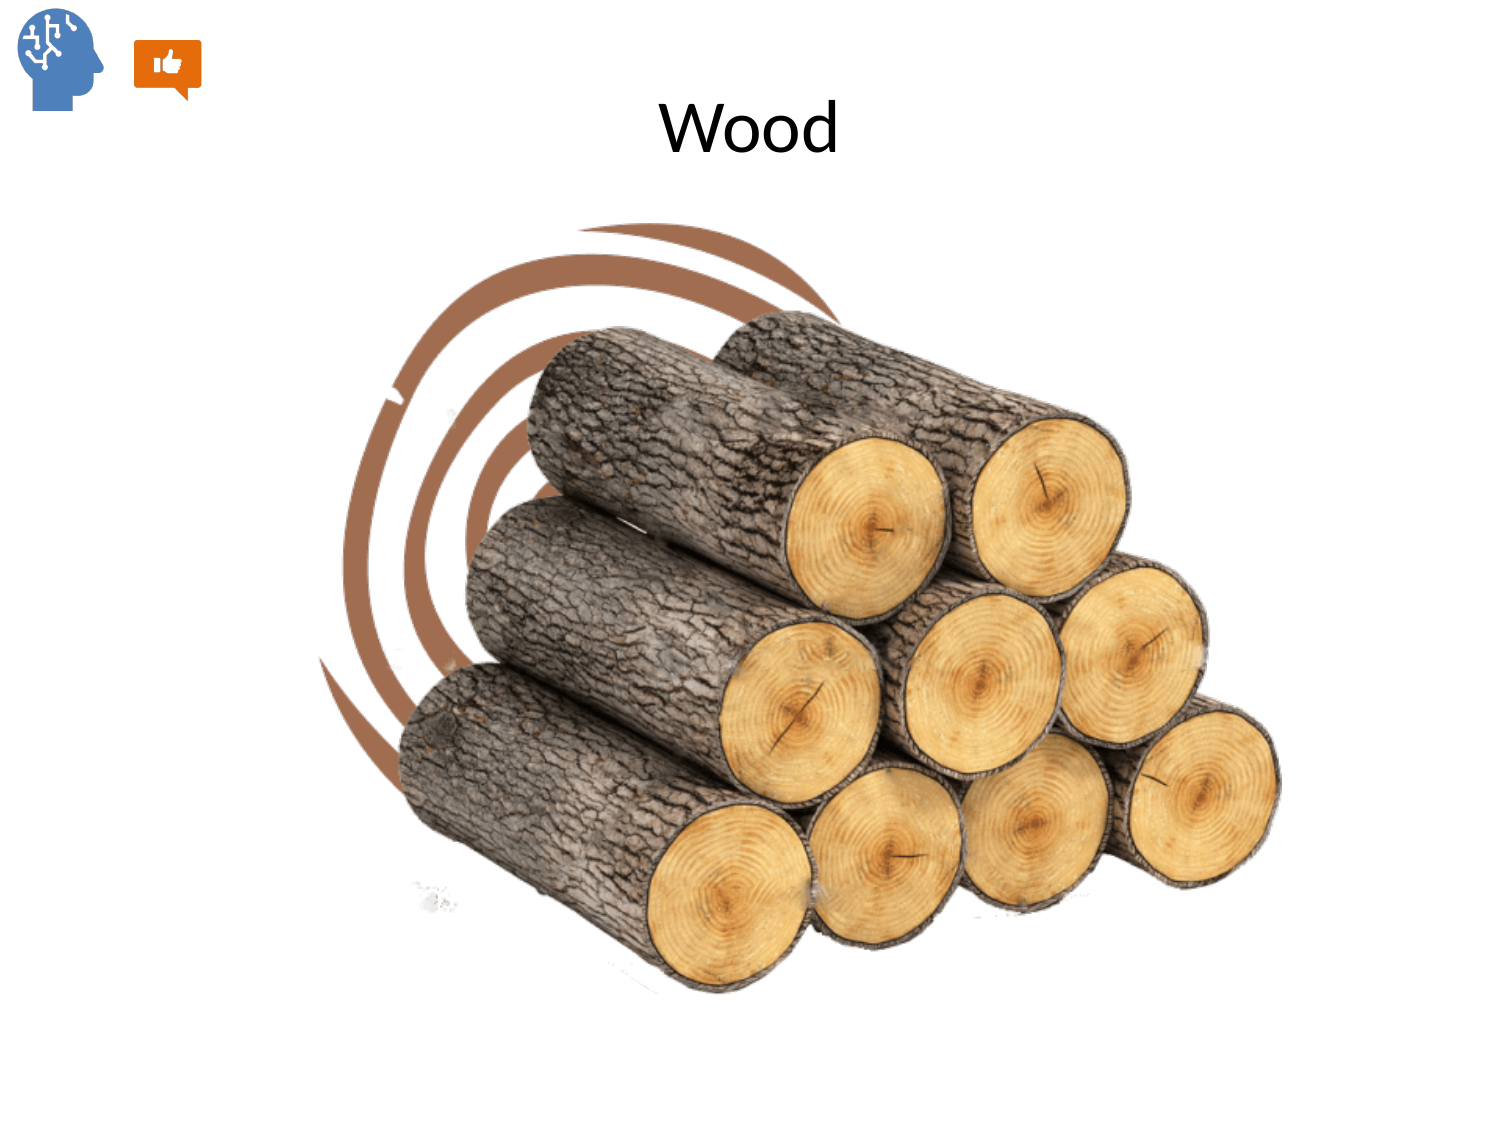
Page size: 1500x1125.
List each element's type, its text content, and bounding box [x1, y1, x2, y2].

text_box [0, 0, 115, 121]
picture [217, 125, 1283, 1000]
picture [120, 23, 215, 118]
text_box Wood [278, 69, 1222, 124]
